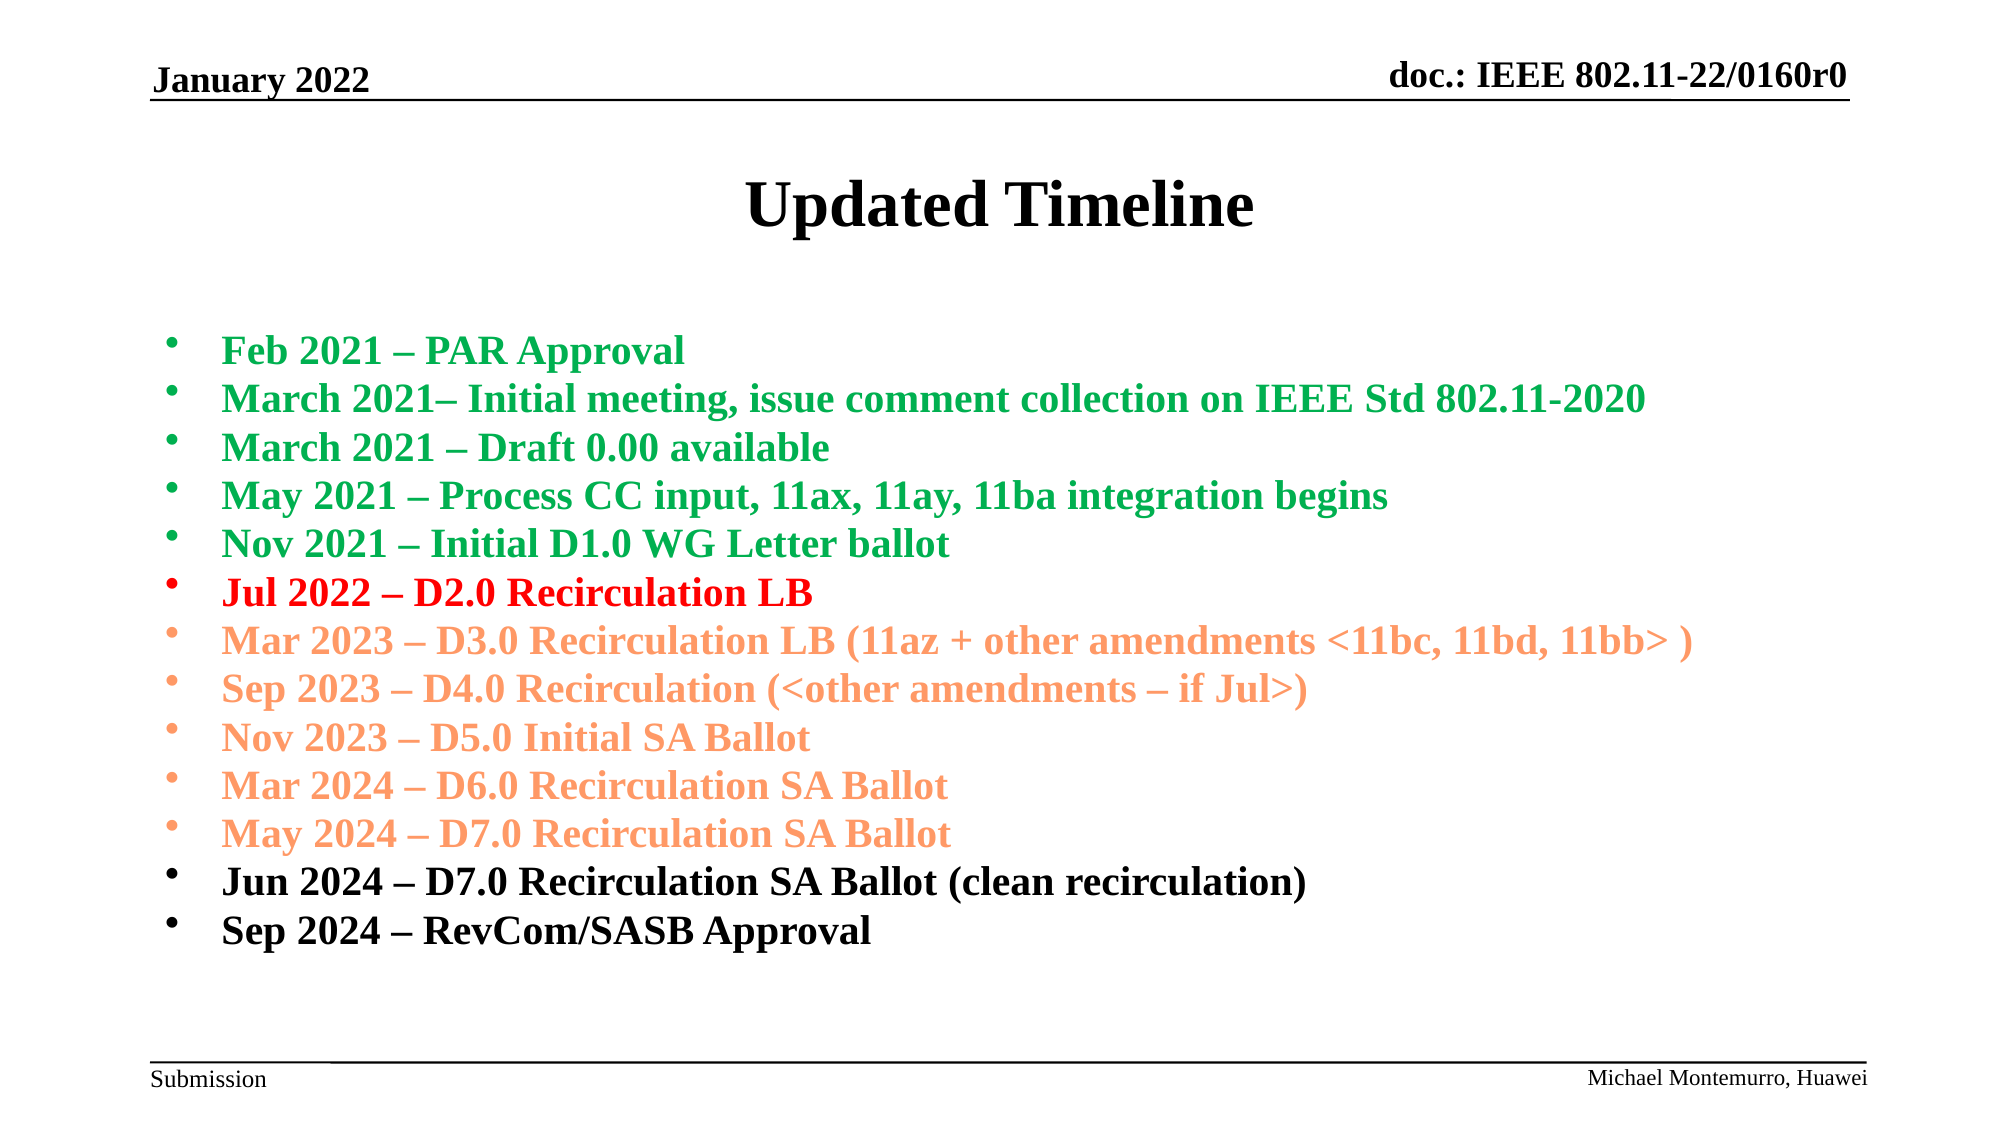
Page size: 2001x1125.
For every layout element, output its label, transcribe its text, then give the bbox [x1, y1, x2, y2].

title Updated Timeline [149, 112, 1851, 288]
list Feb 2021 – PAR Approval March 2021– Initial meeting, issue comment collection on IEEE Std 802.11-2020 March 2021 – Draft 0.00 available May 2021 – Process CC input, 11ax, 11ay, 11ba integration begins Nov 2021 – Initial D1.0 WG Letter ballot Jul 2022 – D2.0 Recirculation LB Mar 2023 – D3.0 Recirculation LB (11az + other amendments <11bc, 11bd, 11bb> ) Sep 2023 – D4.0 Recirculation (<other amendments – if Jul>) Nov 2023 – D5.0 Initial SA Ballot Mar 2024 – D6.0 Recirculation SA Ballot May 2024 – D7.0 Recirculation SA Ballot Jun 2024 – D7.0 Recirculation SA Ballot (clean recirculation) Sep 2024 – RevCom/SASB Approval [149, 324, 1851, 1001]
footer Michael Montemurro, Huawei [1560, 1061, 1869, 1093]
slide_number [152, 54, 406, 101]
